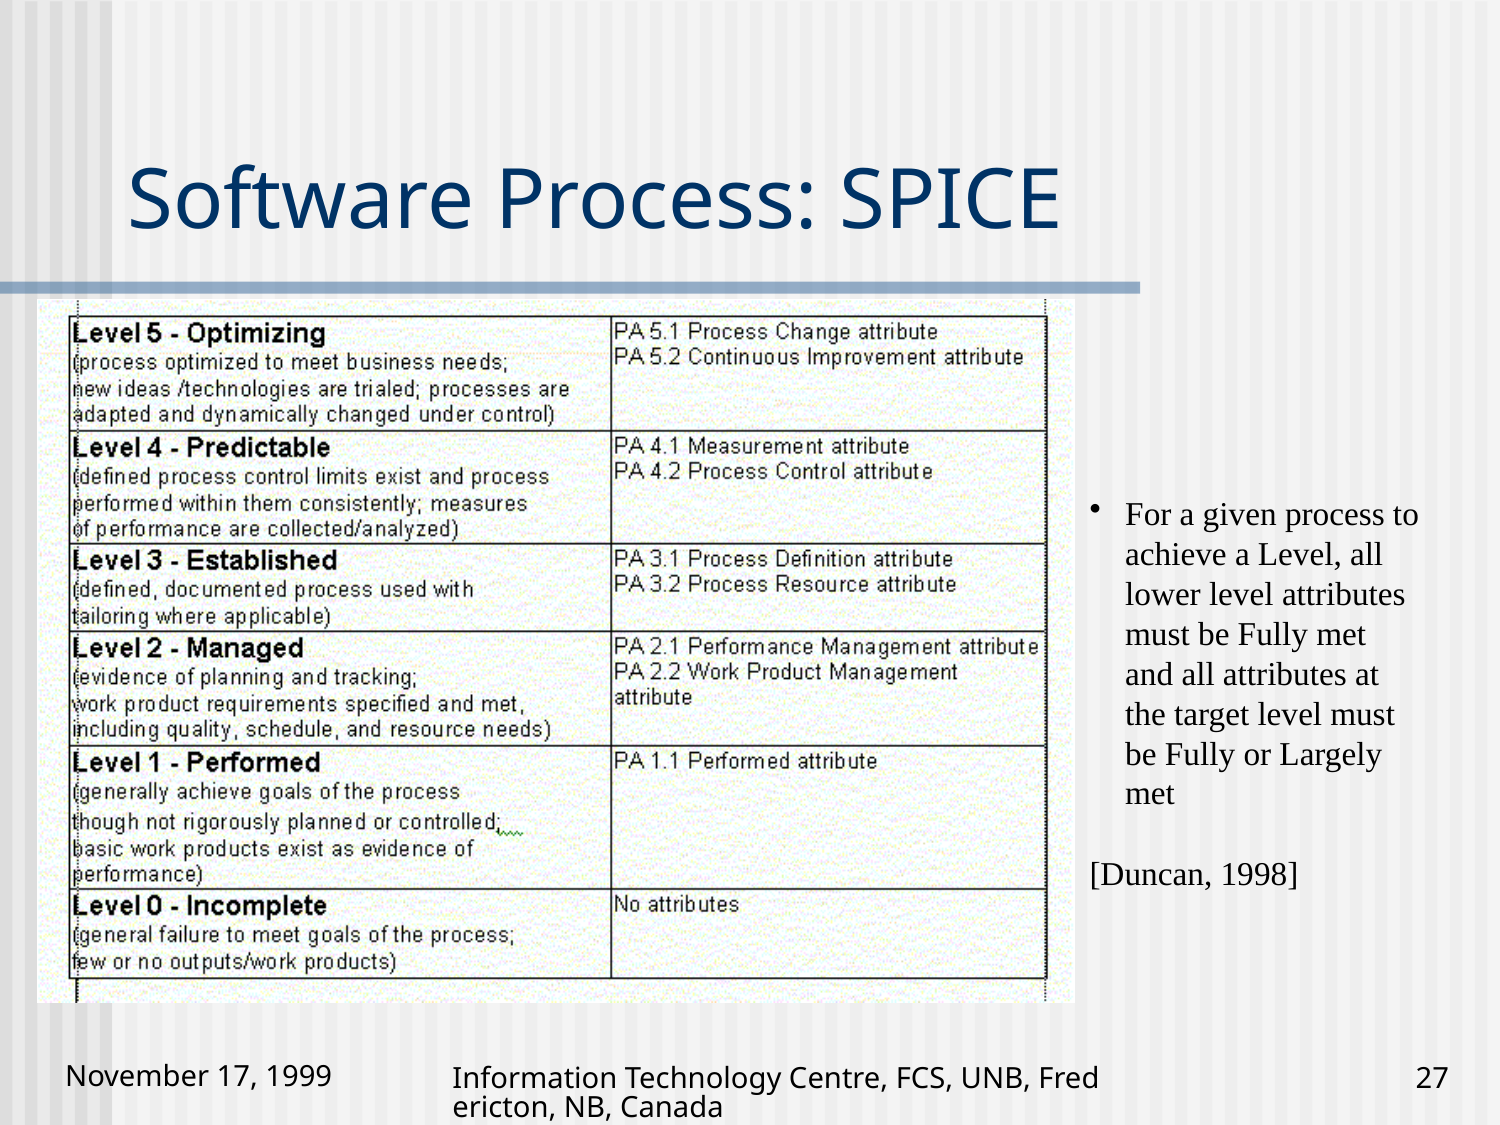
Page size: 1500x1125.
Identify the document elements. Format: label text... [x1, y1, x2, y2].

picture [37, 299, 1076, 1004]
slide_number 27 [1151, 1031, 1465, 1107]
text_box For a given process to achieve a Level, all lower level attributes must be Fully met and all attributes at the target level must be Fully or Largely met [Duncan, 1998] [1079, 424, 1438, 939]
title Software Process: SPICE [112, 137, 1452, 253]
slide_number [49, 1031, 424, 1101]
footer Information Technology Centre, FCS, UNB, Fredericton, NB, Canada [437, 1031, 1126, 1107]
